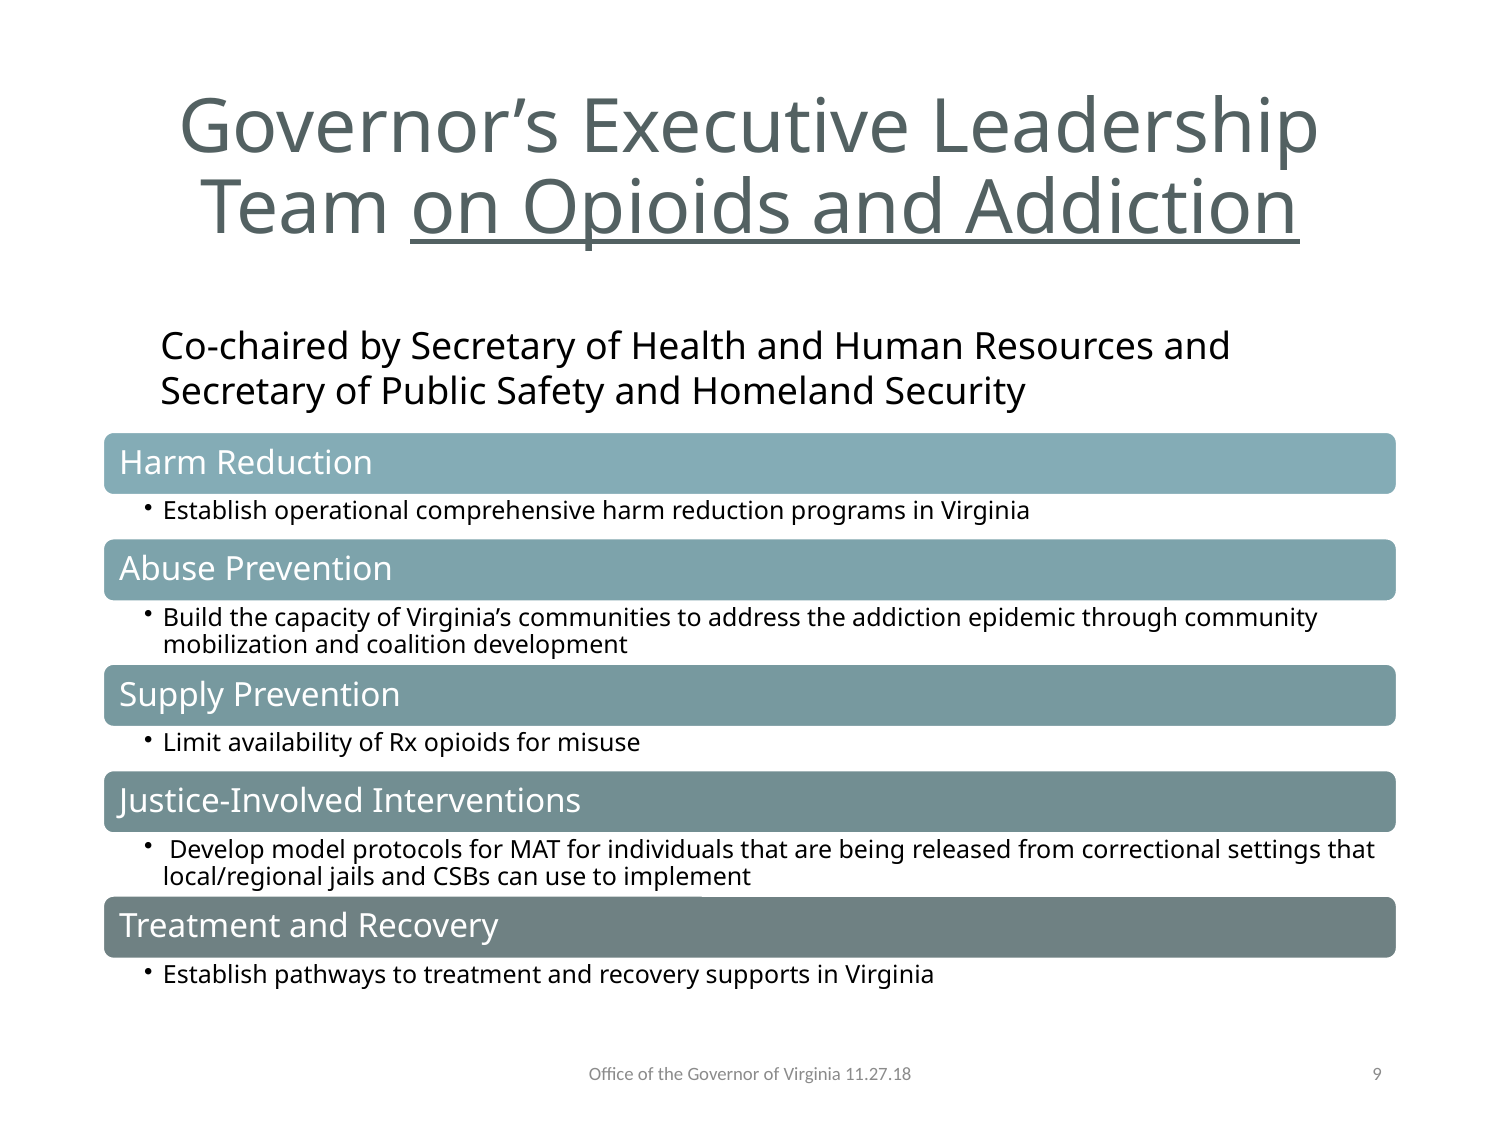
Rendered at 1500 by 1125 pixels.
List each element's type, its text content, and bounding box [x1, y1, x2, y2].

title Governor’s Executive Leadership Team on Opioids and Addiction [103, 59, 1397, 278]
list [103, 420, 1397, 1014]
slide_number 9 [1059, 1042, 1397, 1103]
footer Office of the Governor of Virginia 11.27.18 [496, 1042, 1004, 1103]
text_box Co-chaired by Secretary of Health and Human Resources and Secretary of Public Safety and Homeland Security [145, 314, 1320, 420]
